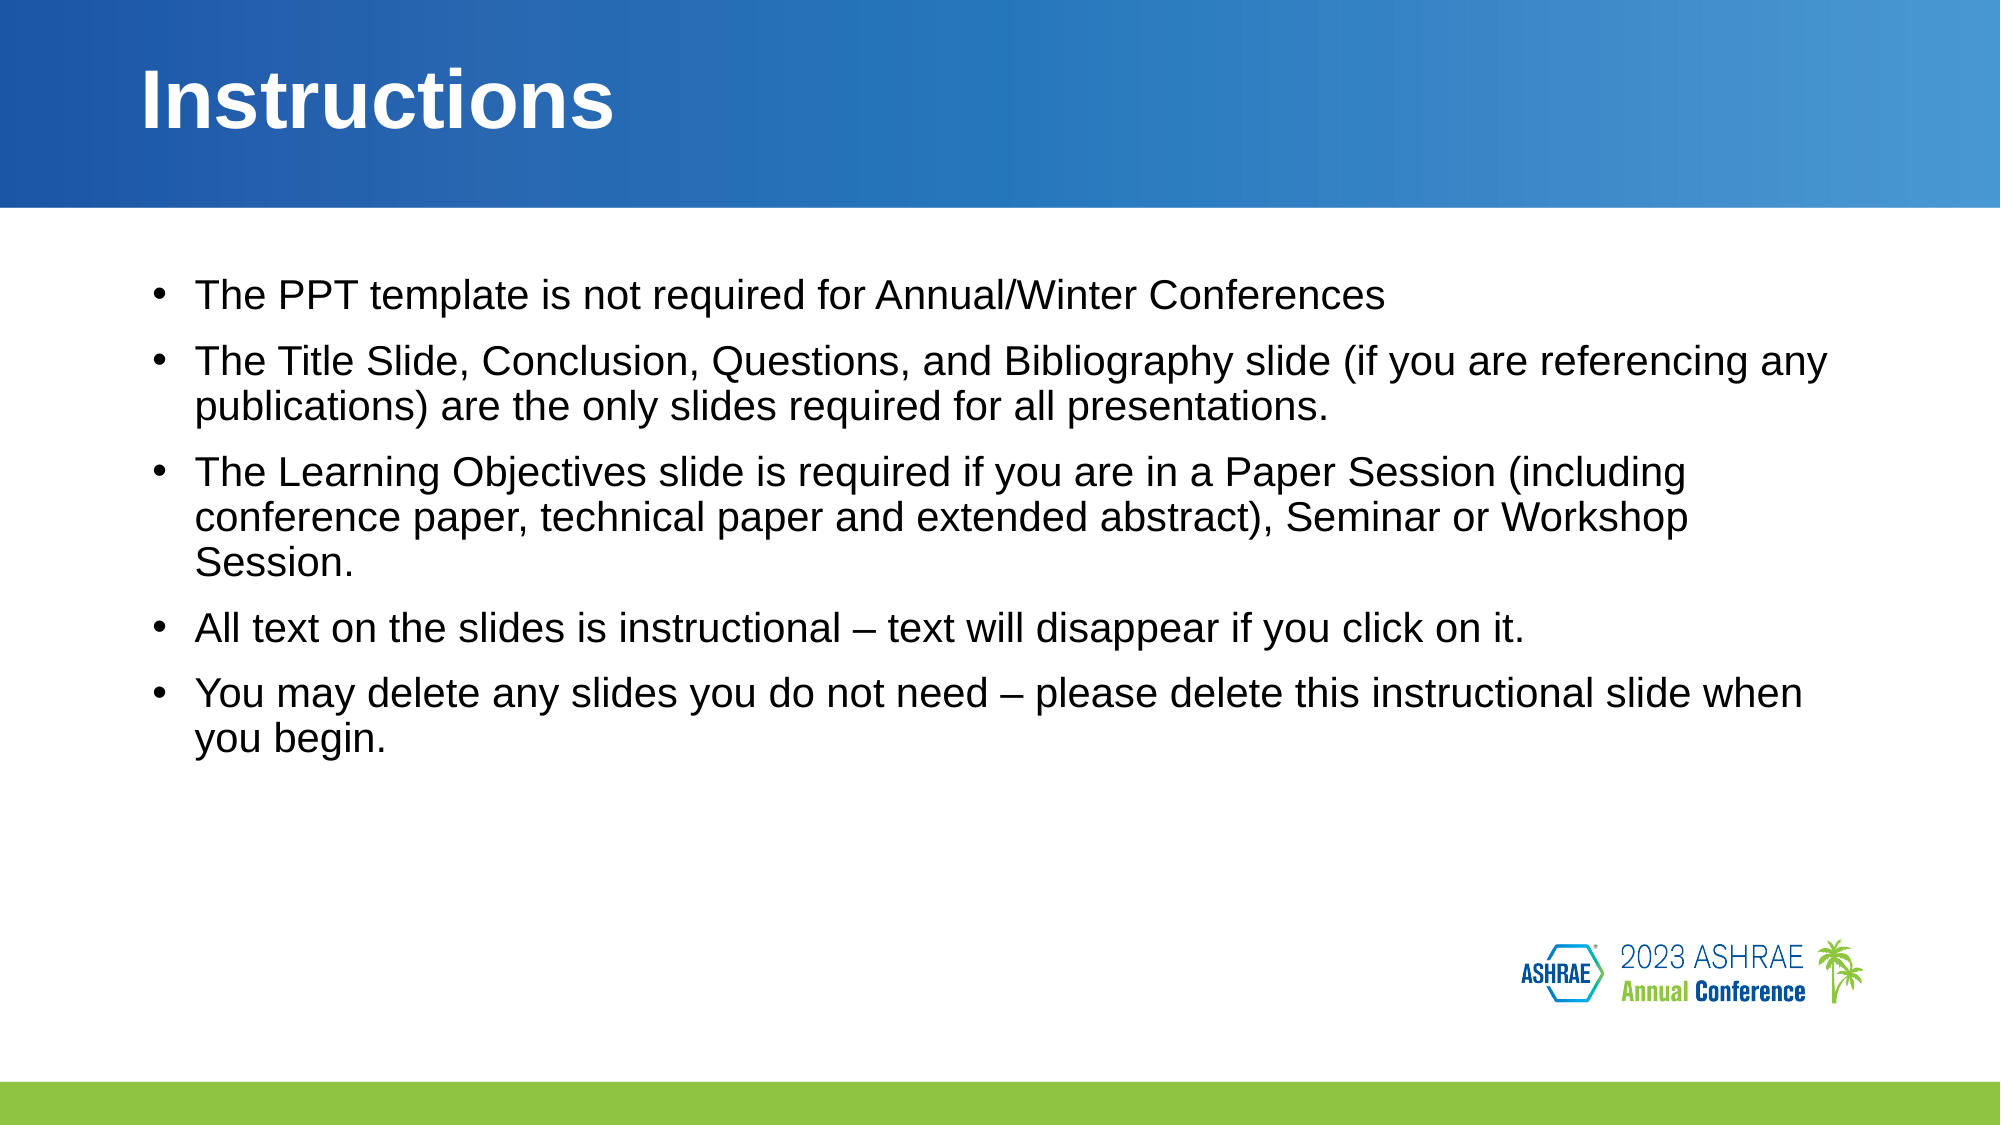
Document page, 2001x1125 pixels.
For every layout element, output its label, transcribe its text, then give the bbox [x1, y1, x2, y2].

list The PPT template is not required for Annual/Winter Conferences The Title Slide, Conclusion, Questions, and Bibliography slide (if you are referencing any publications) are the only slides required for all presentations. The Learning Objectives slide is required if you are in a Paper Session (including conference paper, technical paper and extended abstract), Seminar or Workshop Session. All text on the slides is instructional – text will disappear if you click on it. You may delete any slides you do not need – please delete this instructional slide when you begin. [137, 266, 1863, 1014]
picture [0, 0, 2000, 1125]
